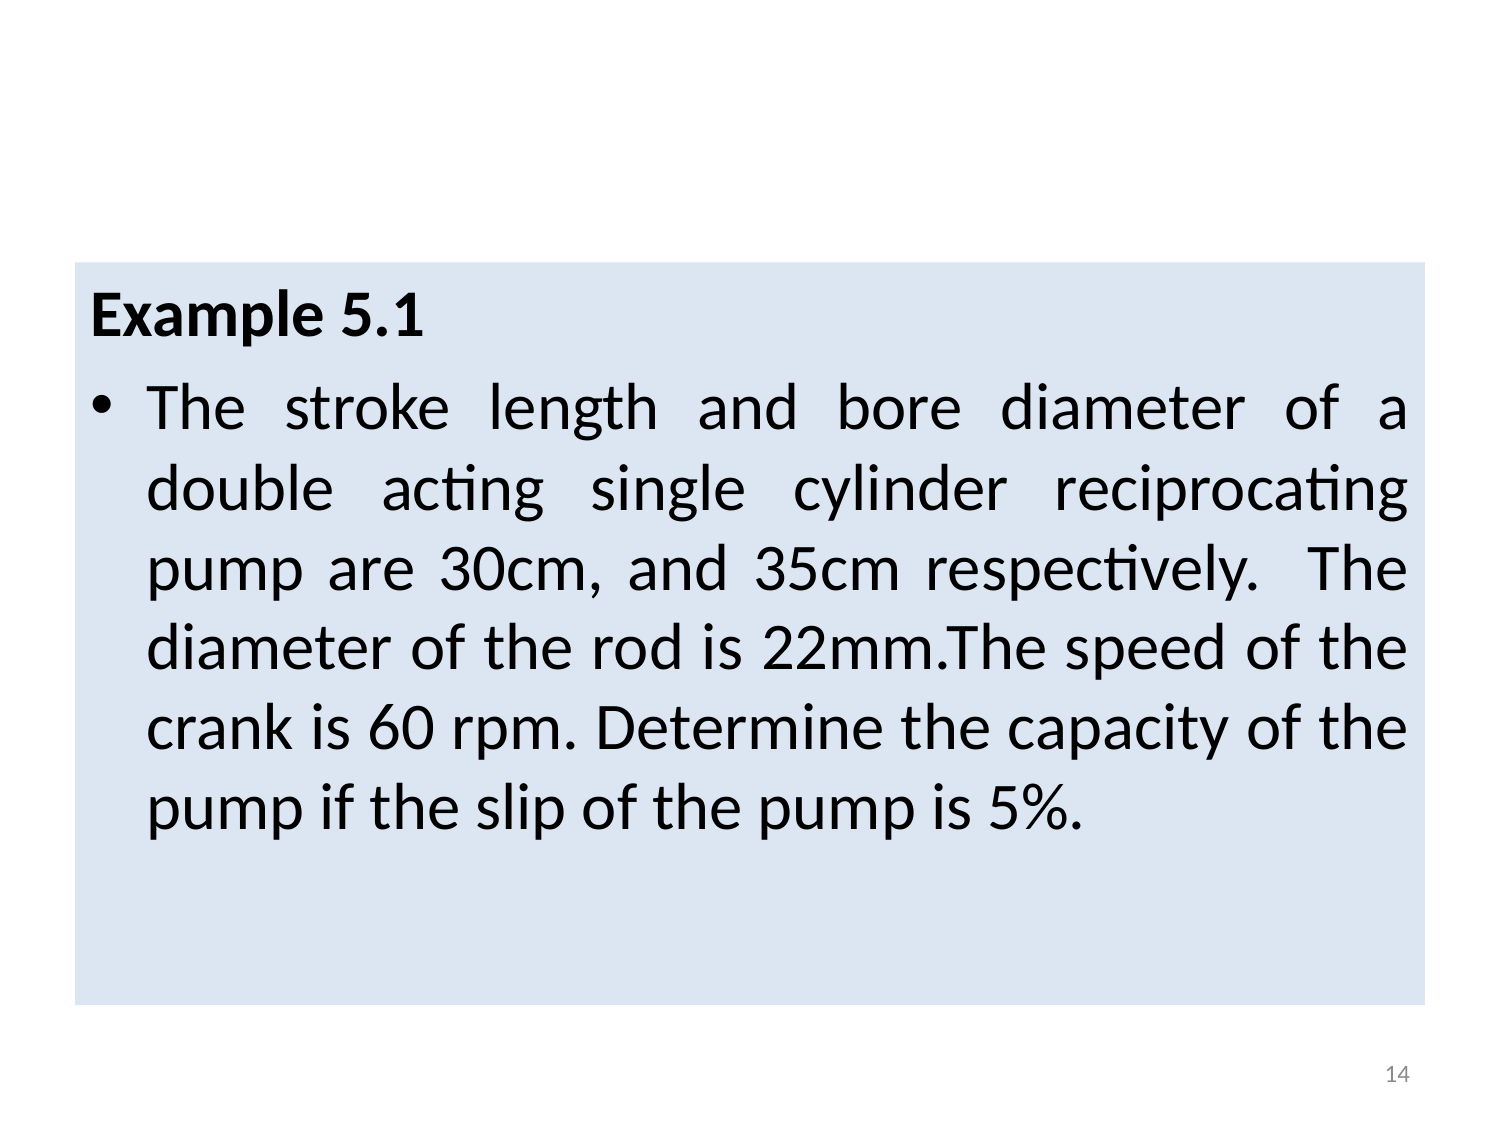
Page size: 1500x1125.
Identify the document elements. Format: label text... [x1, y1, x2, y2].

list Example 5.1 The stroke length and bore diameter of a double acting single cylinder reciprocating pump are 30cm, and 35cm respectively. The diameter of the rod is 22mm.The speed of the crank is 60 rpm. Determine the capacity of the pump if the slip of the pump is 5%. [75, 262, 1425, 1005]
slide_number 14 [1074, 1042, 1425, 1103]
